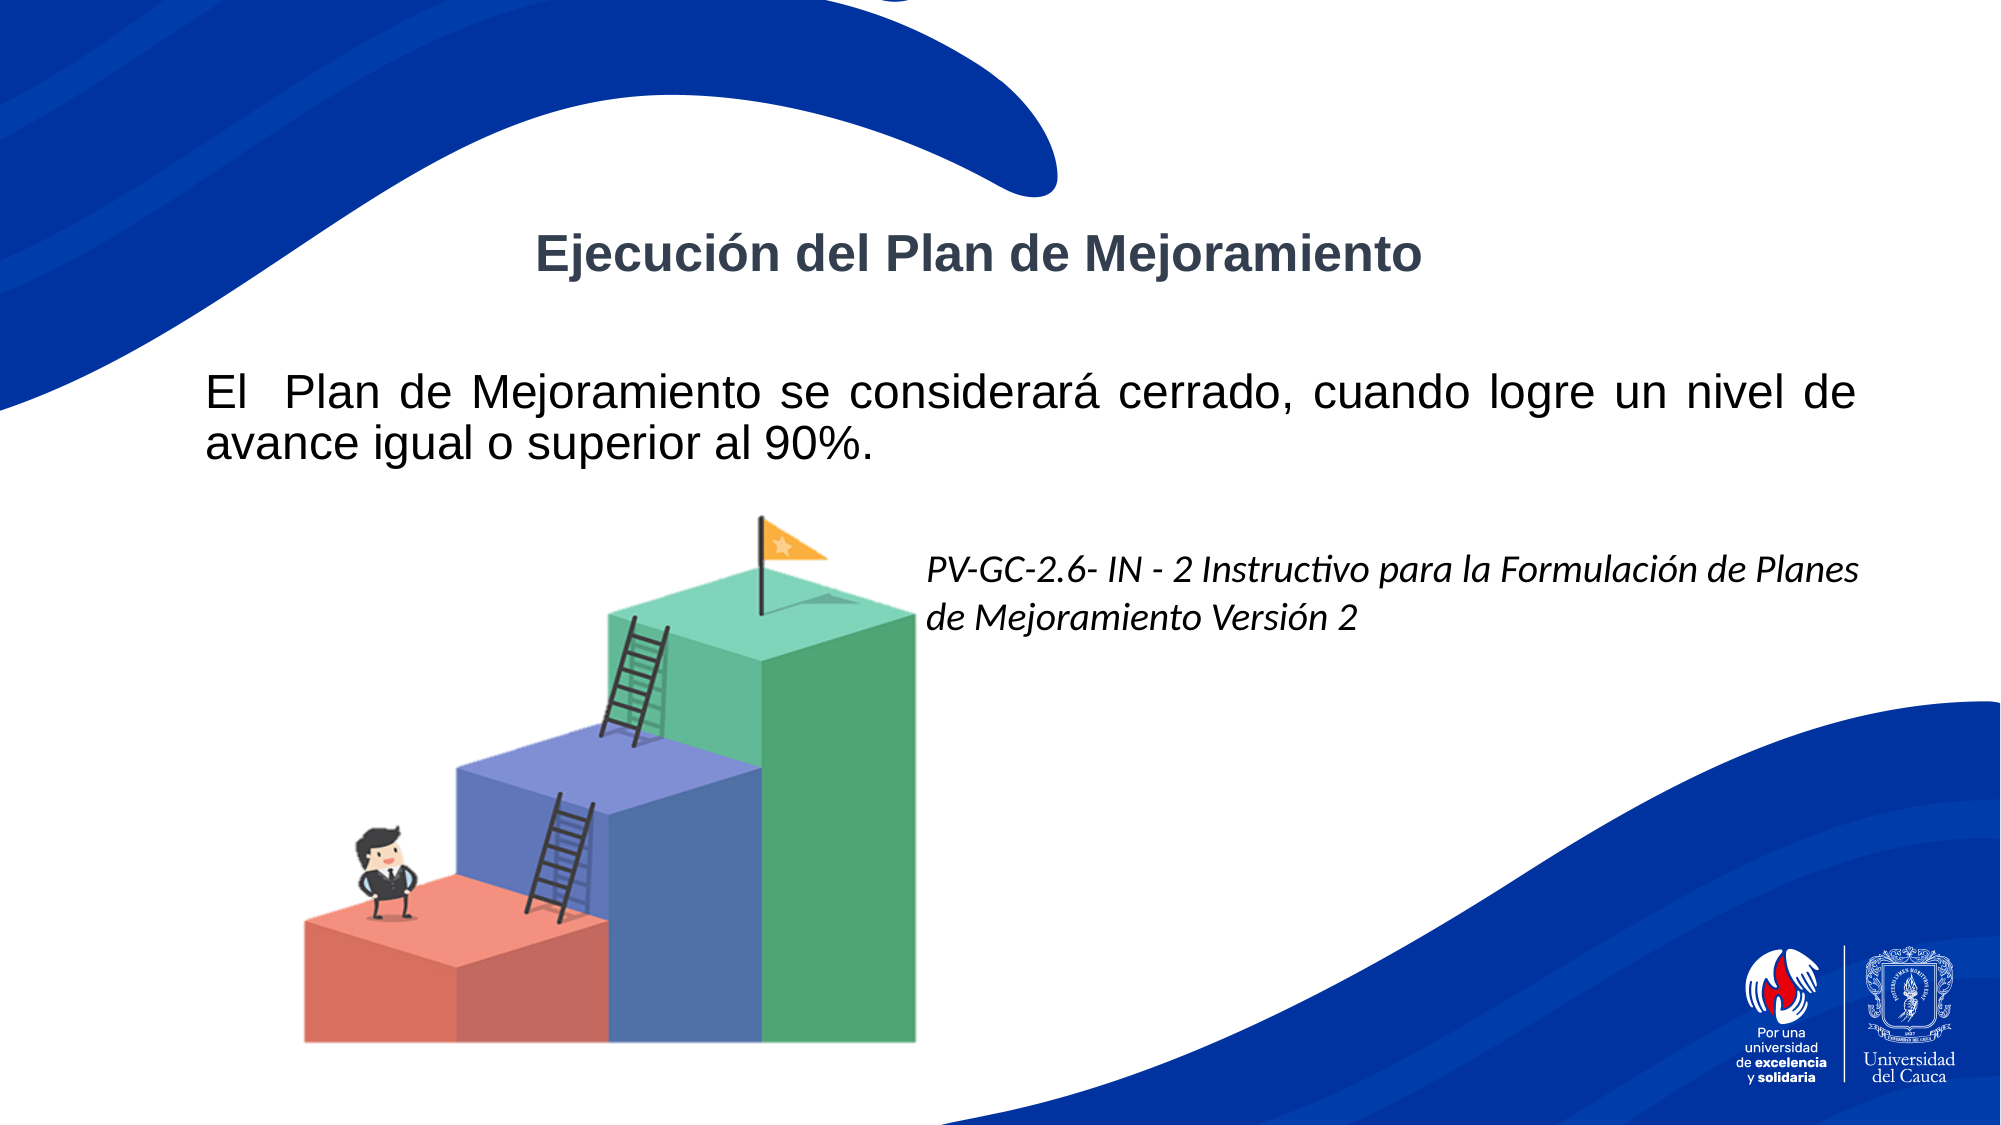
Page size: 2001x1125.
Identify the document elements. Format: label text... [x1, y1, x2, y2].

text_box PV-GC-2.6- IN - 2 Instructivo para la Formulación de Planes de Mejoramiento Versión 2 [931, 535, 1912, 646]
list El Plan de Mejoramiento se considerará cerrado, cuando logre un nivel de avance igual o superior al 90%. [190, 280, 1876, 1064]
picture [0, 0, 2001, 1125]
title Ejecución del Plan de Mejoramiento [520, 208, 1979, 301]
